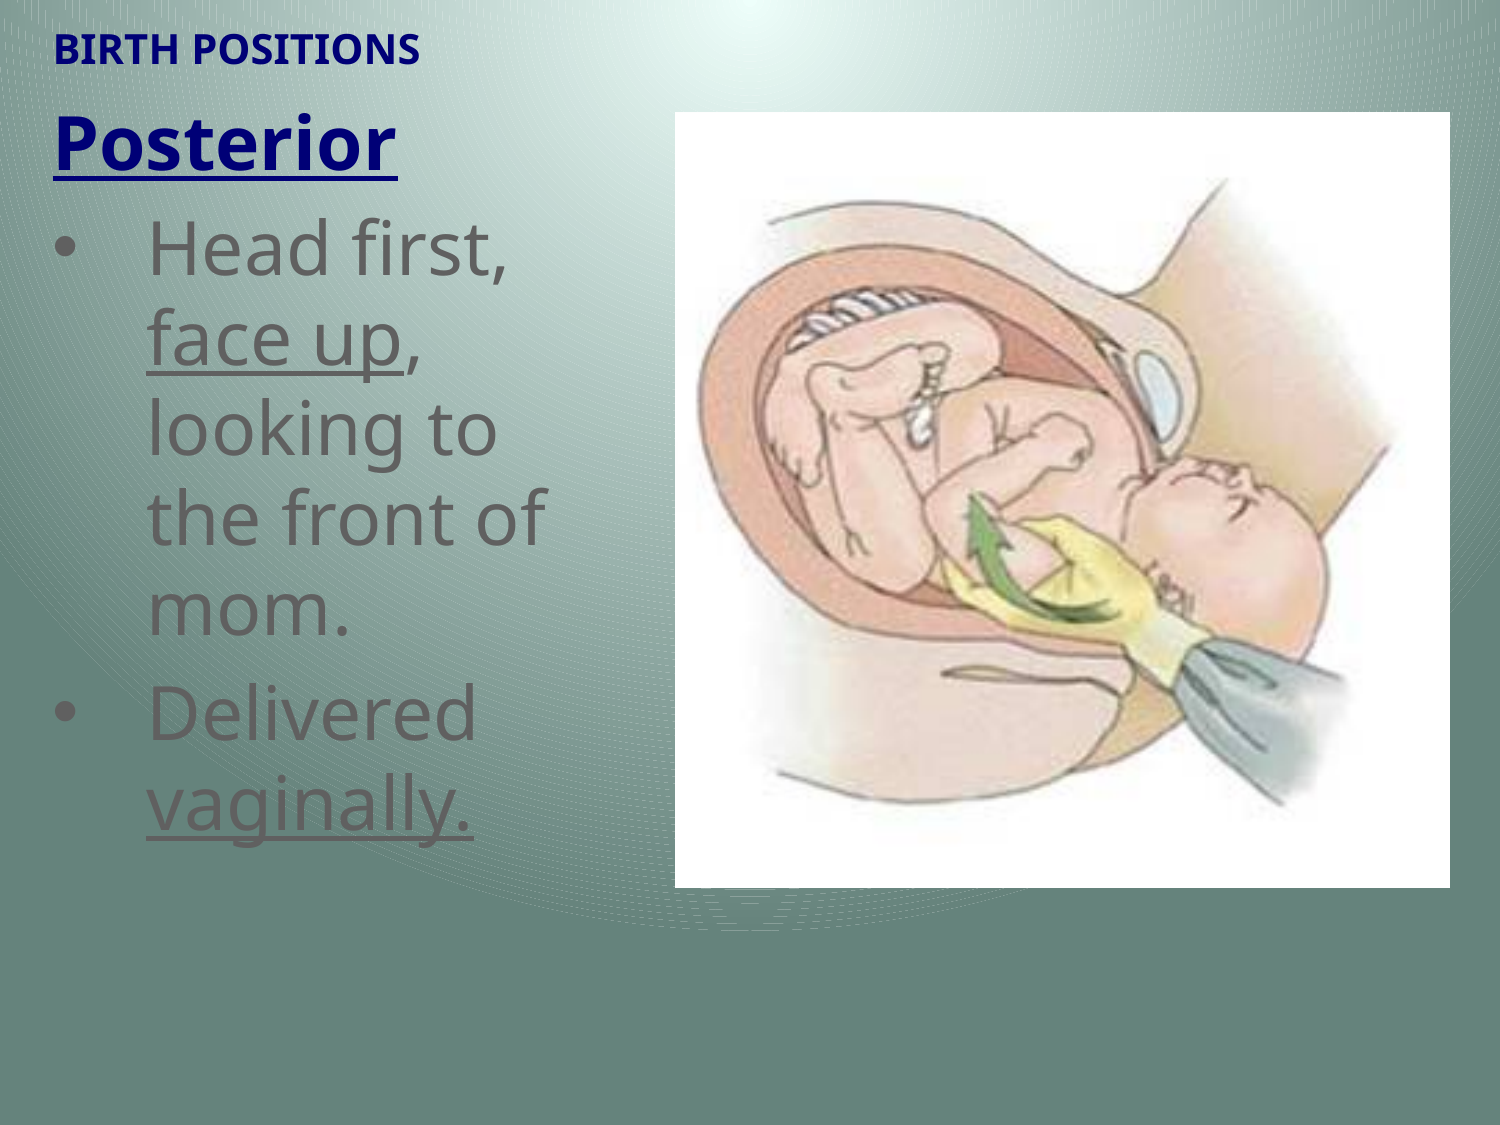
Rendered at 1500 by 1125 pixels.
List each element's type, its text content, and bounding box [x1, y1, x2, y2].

picture [674, 112, 1451, 888]
title BIRTH POSITIONS [37, 24, 531, 81]
list Posterior Head first, face up, looking to the front of mom. Delivered vaginally. [37, 87, 638, 858]
